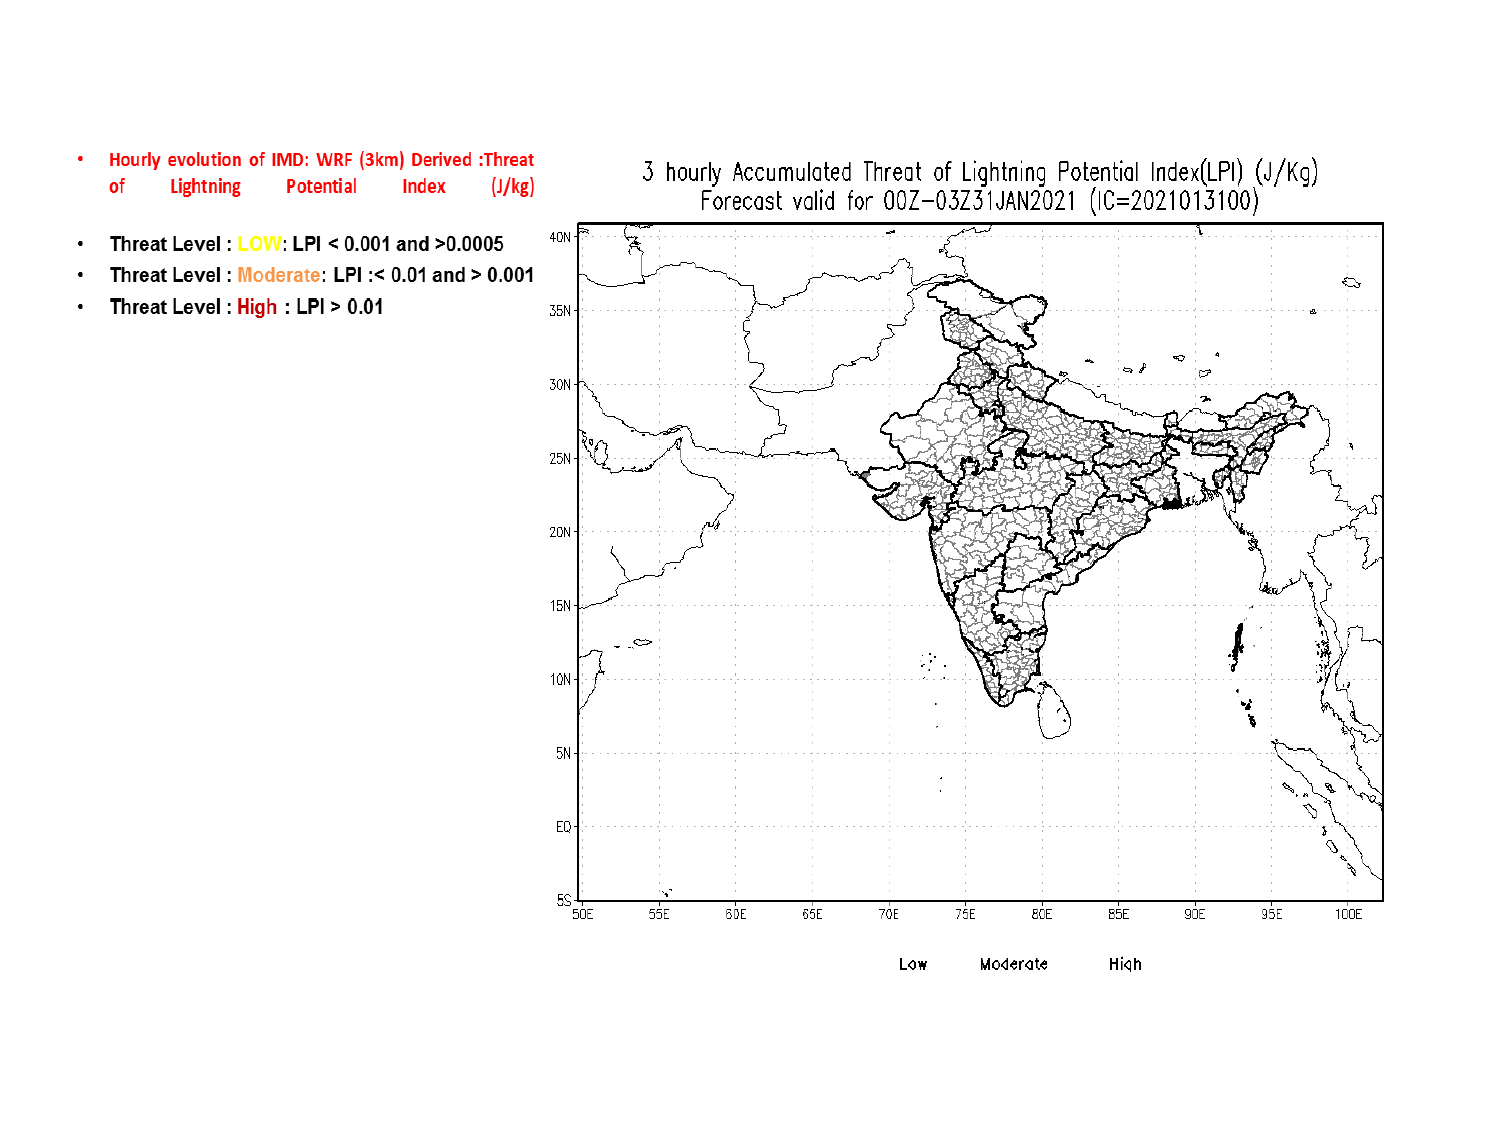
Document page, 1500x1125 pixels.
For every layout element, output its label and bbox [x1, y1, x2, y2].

picture [74, 149, 1426, 976]
